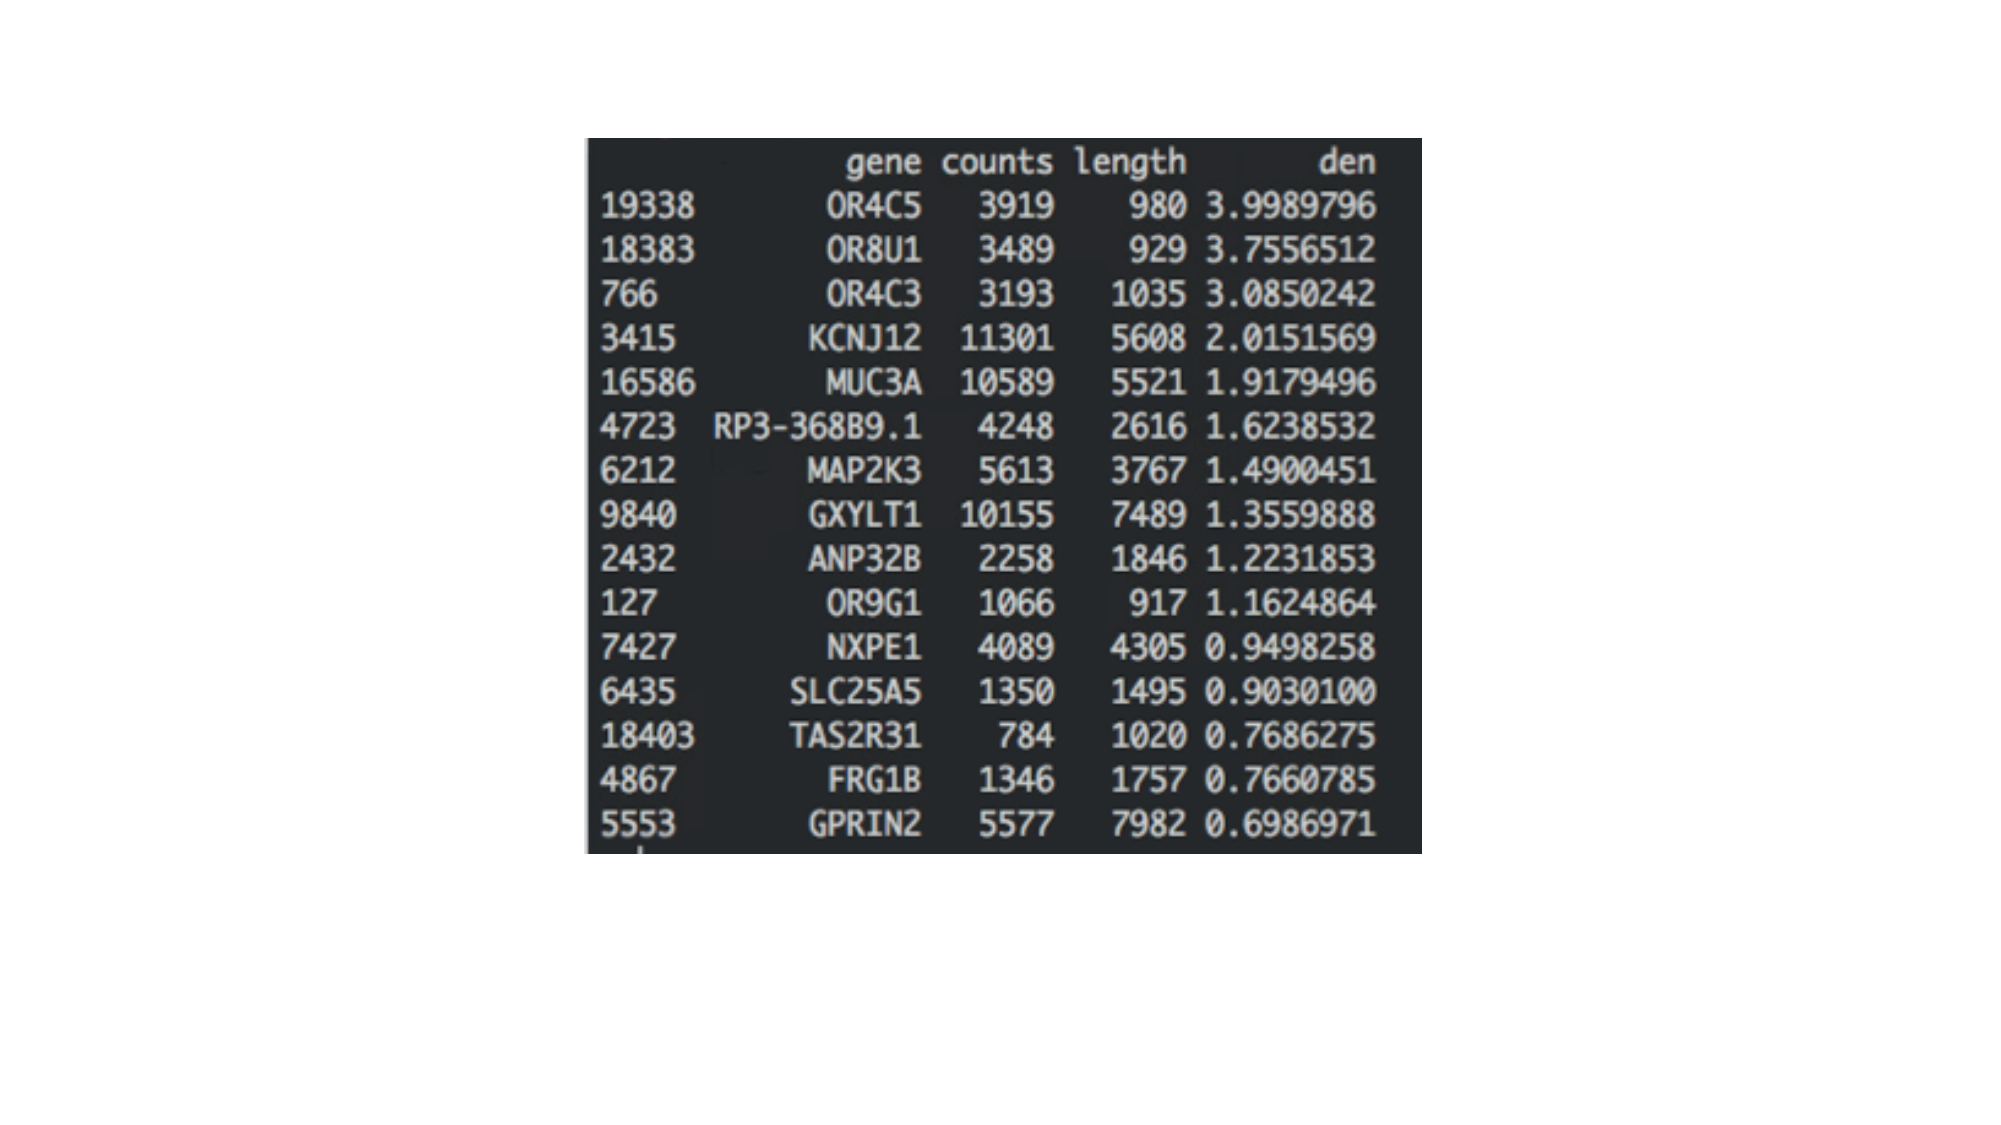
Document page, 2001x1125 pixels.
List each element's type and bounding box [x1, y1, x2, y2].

picture [584, 138, 1422, 854]
